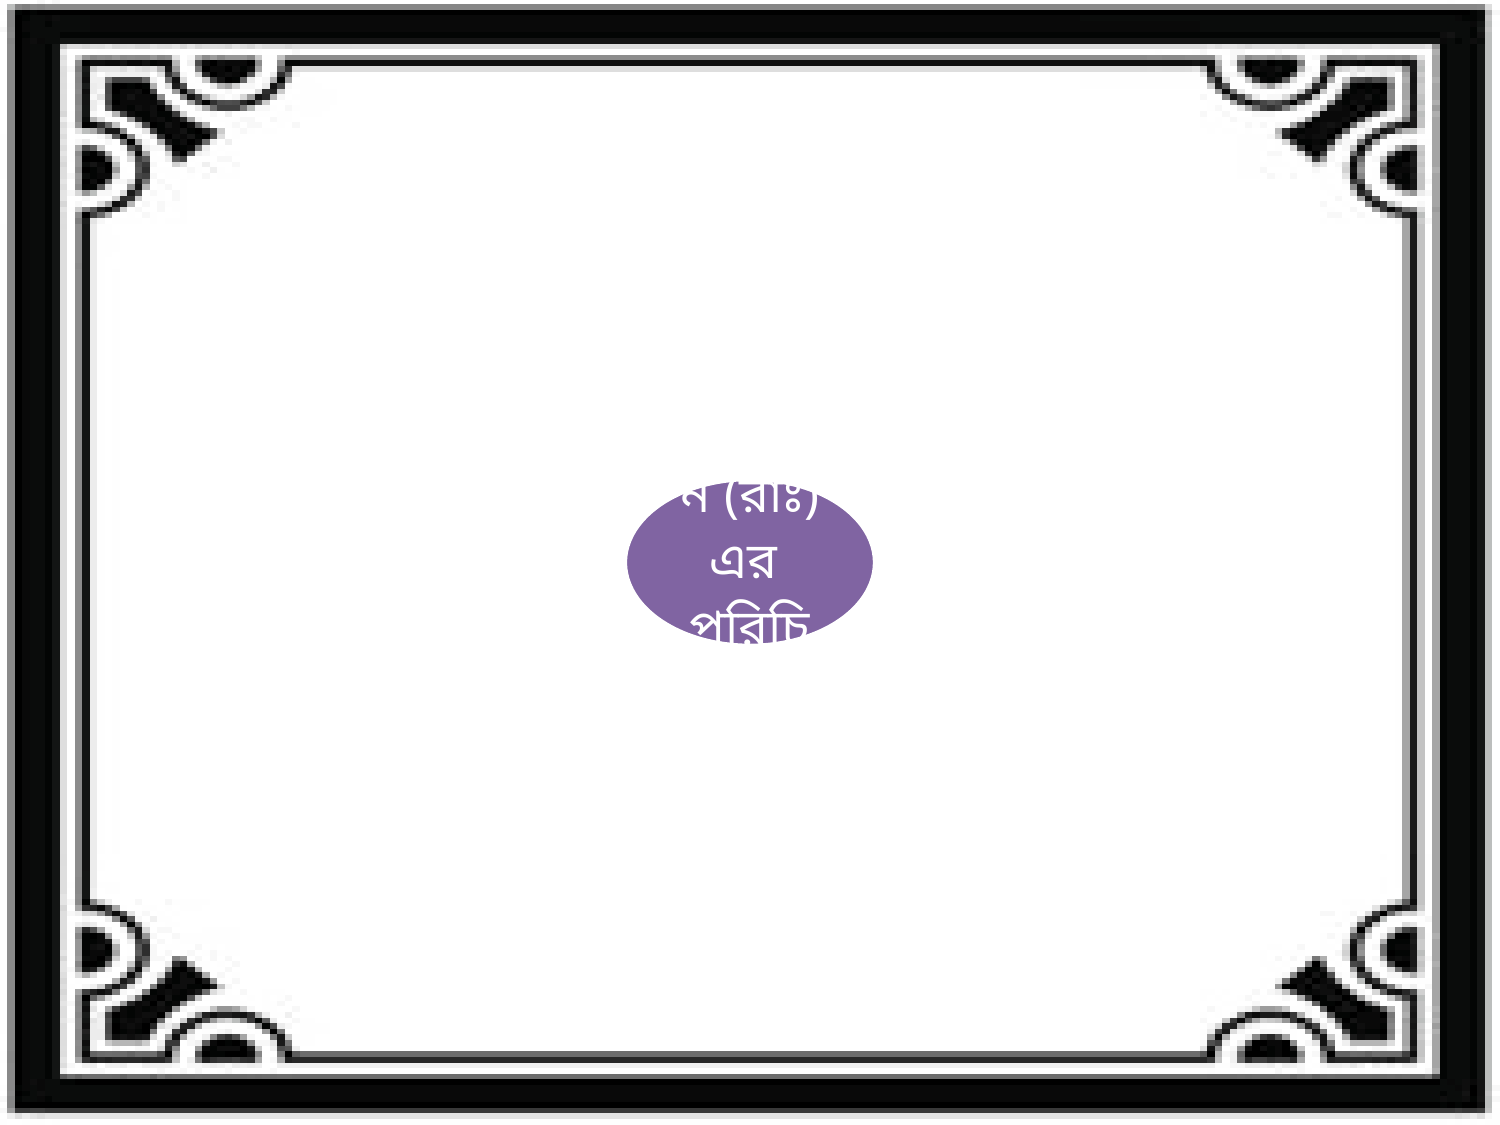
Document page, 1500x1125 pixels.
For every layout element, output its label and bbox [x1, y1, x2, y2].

text_box [249, 228, 1251, 897]
picture [0, 0, 1500, 1125]
